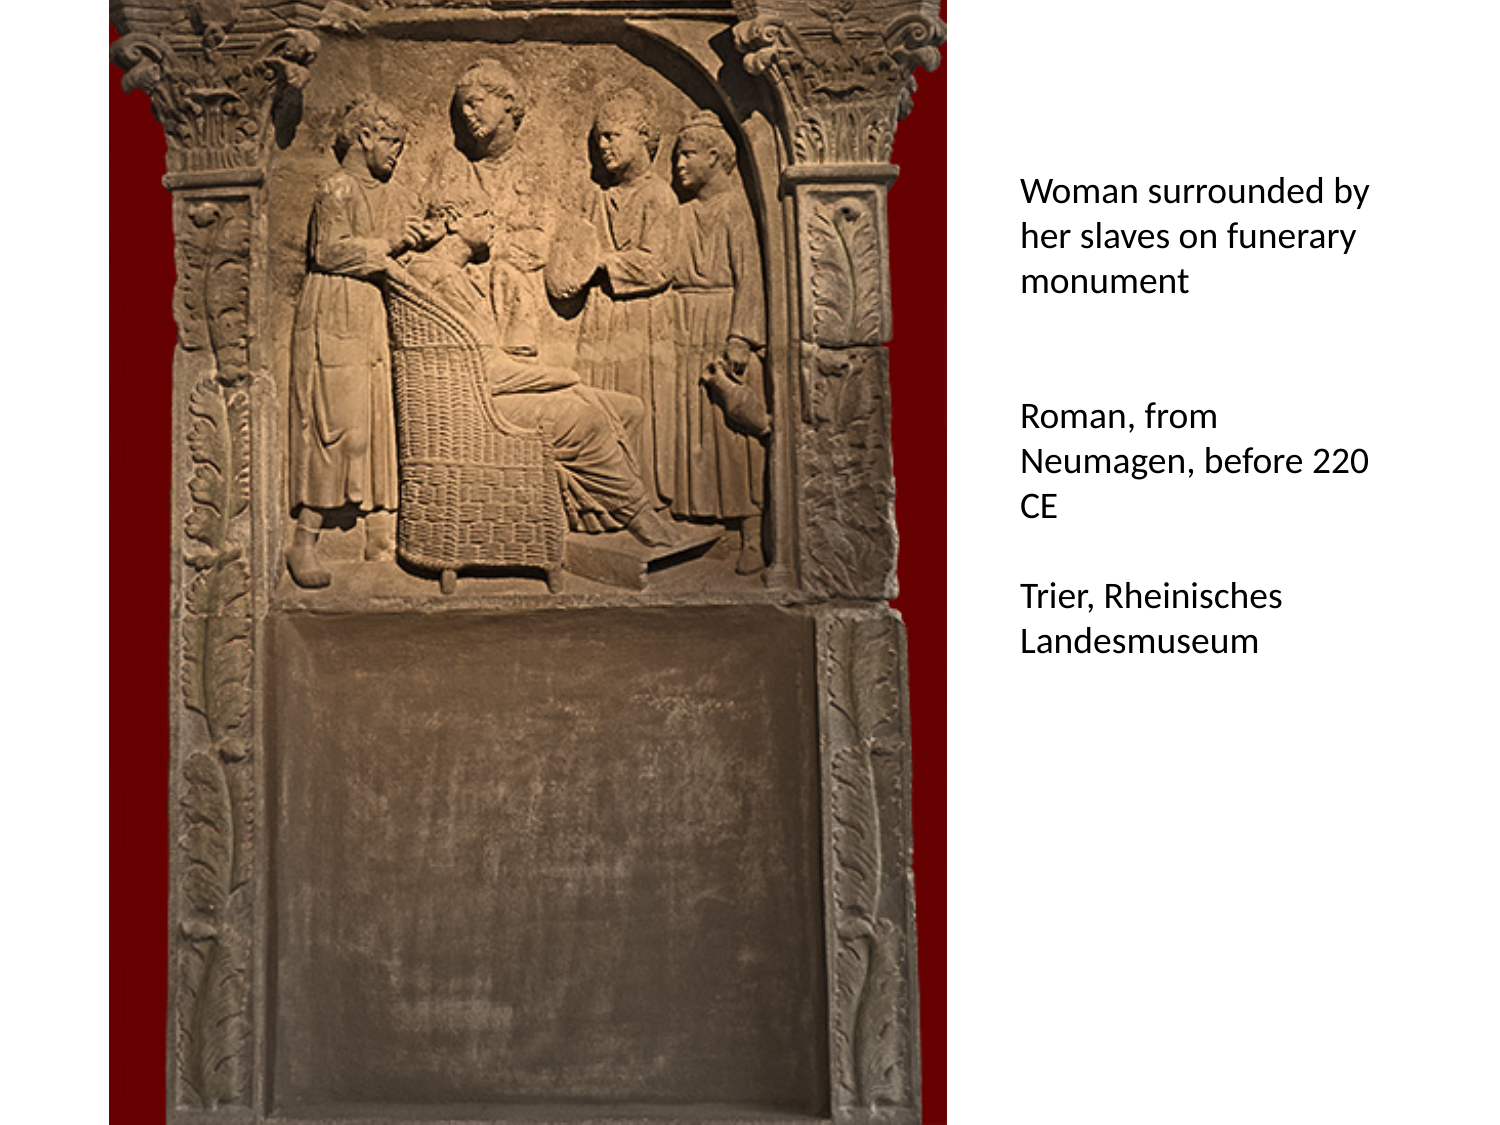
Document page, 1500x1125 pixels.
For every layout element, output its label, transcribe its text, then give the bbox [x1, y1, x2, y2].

text_box Woman surrounded by her slaves on funerary monument Roman, from Neumagen, before 220 CE Trier, Rheinisches Landesmuseum [1005, 158, 1394, 669]
picture [109, 0, 947, 1125]
